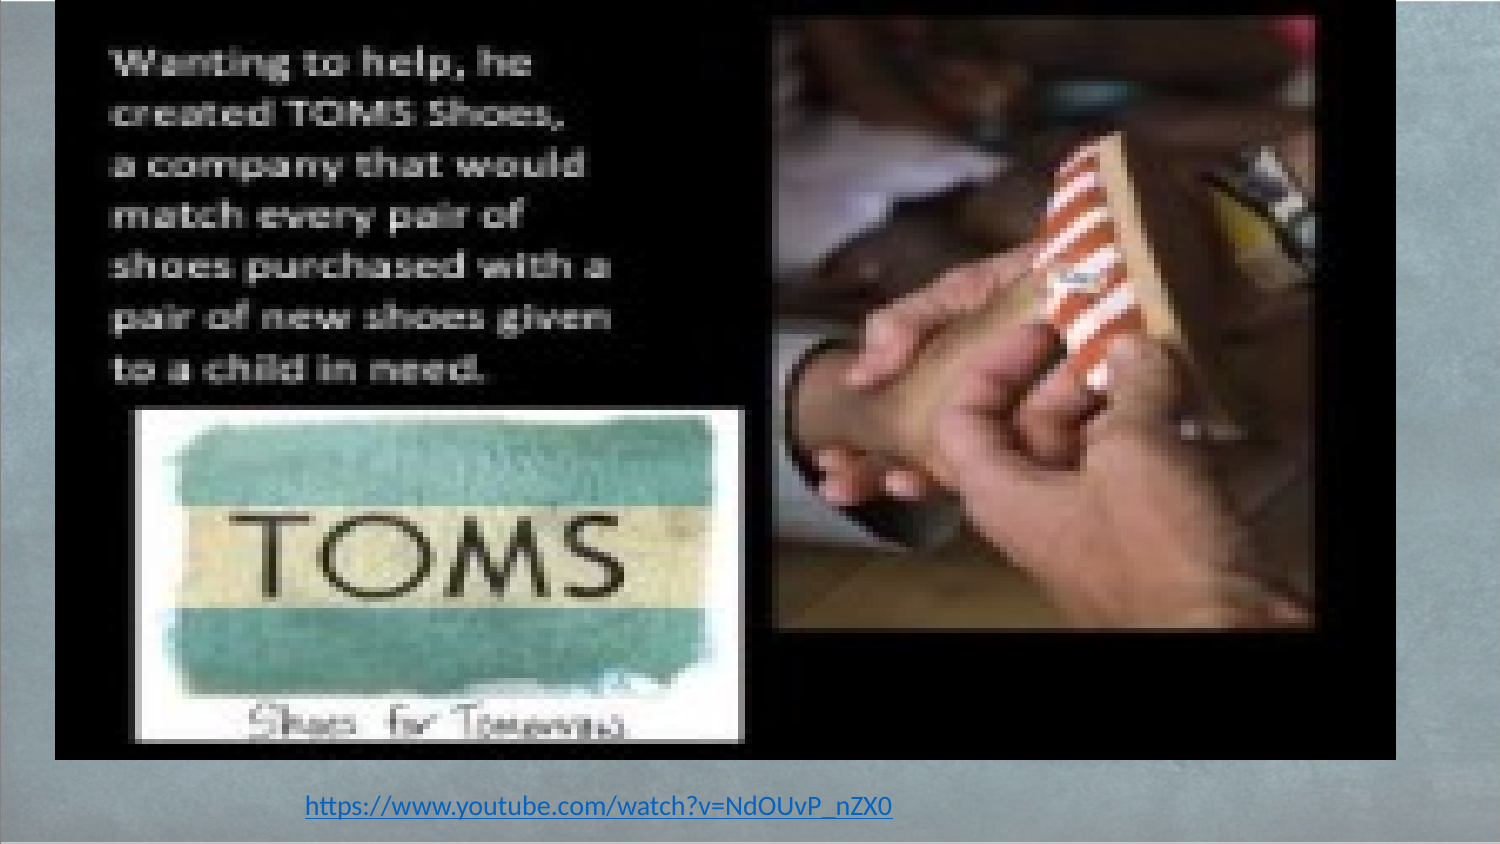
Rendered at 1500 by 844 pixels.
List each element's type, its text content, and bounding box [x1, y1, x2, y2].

text_box https://www.youtube.com/watch?v=NdOUvP_nZX0 [289, 780, 1040, 844]
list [54, 0, 1397, 760]
